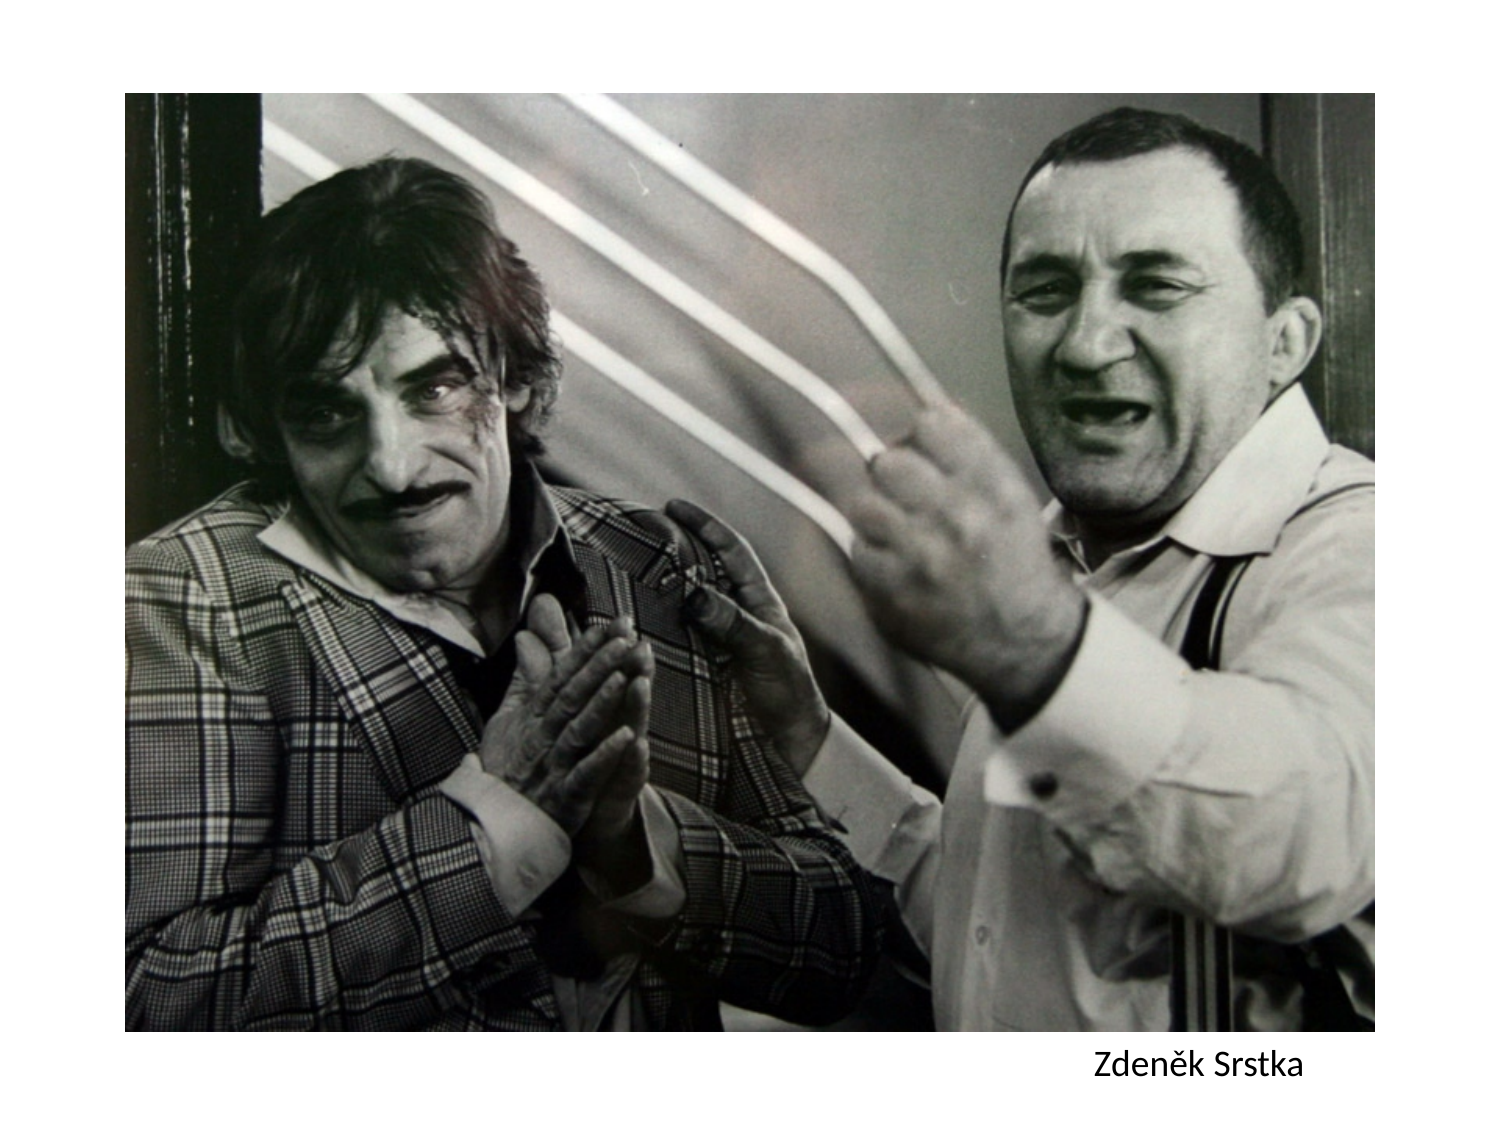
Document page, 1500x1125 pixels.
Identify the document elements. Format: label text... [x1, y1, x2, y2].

picture [124, 93, 1376, 1032]
text_box Zdeněk Srstka [1079, 1031, 1409, 1091]
